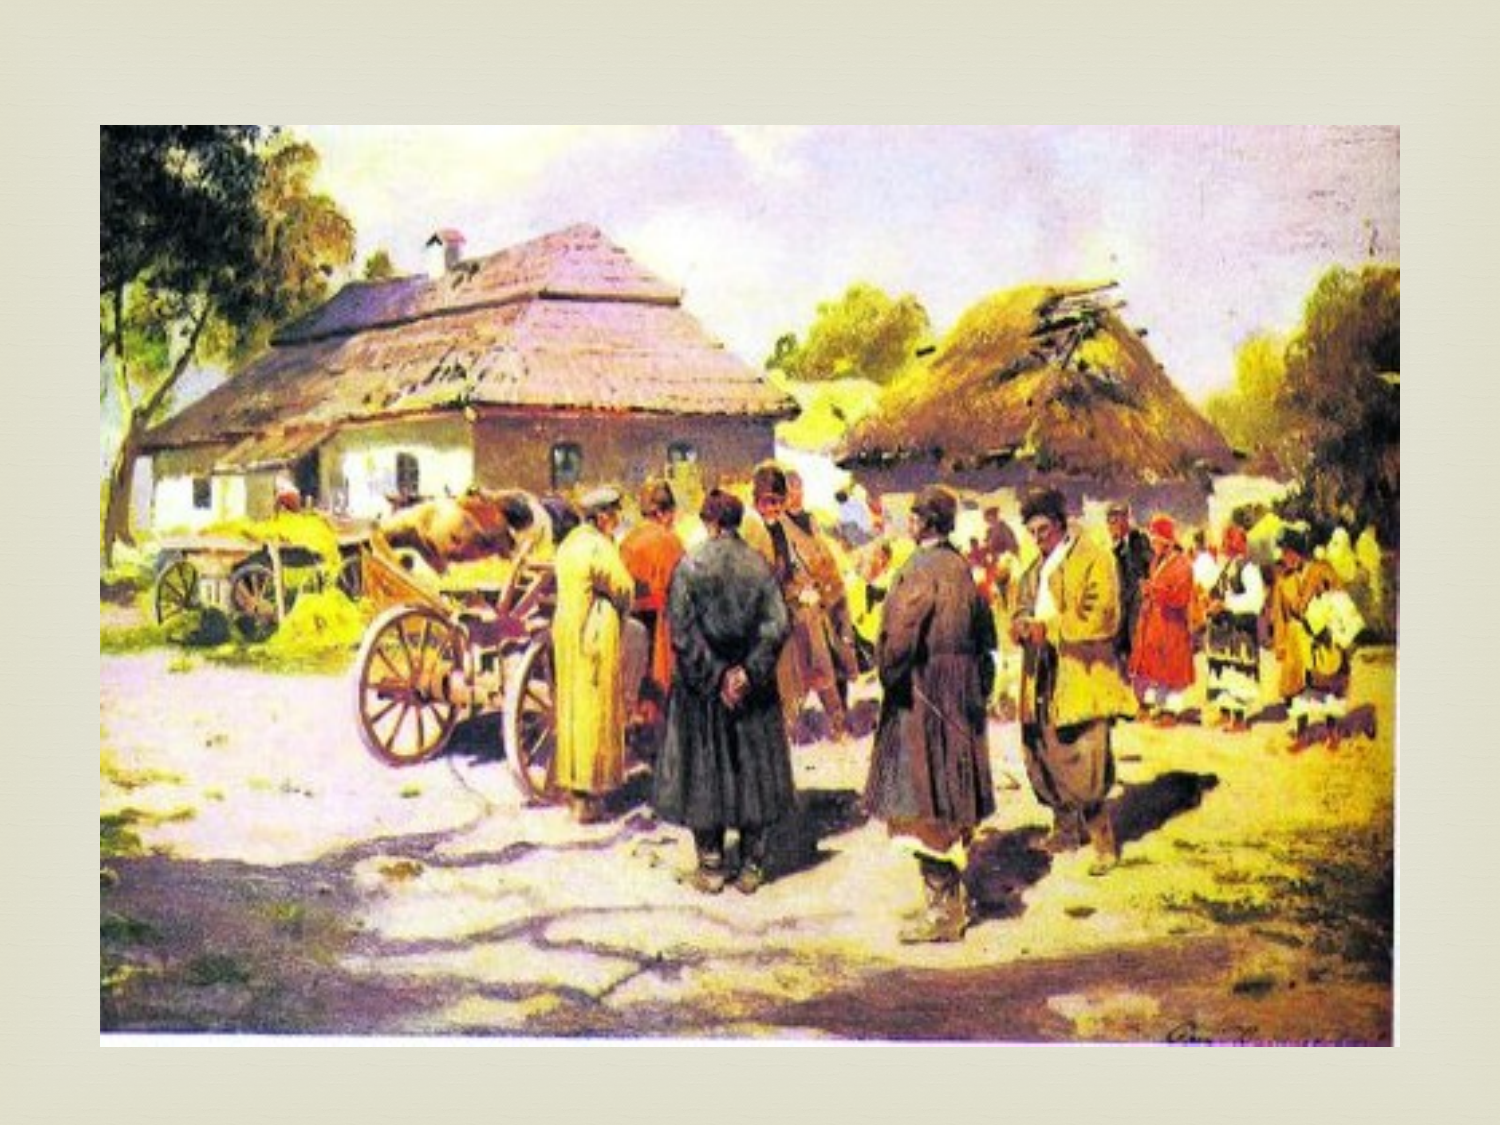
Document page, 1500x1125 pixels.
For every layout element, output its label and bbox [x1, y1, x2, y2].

list [99, 124, 1401, 1048]
